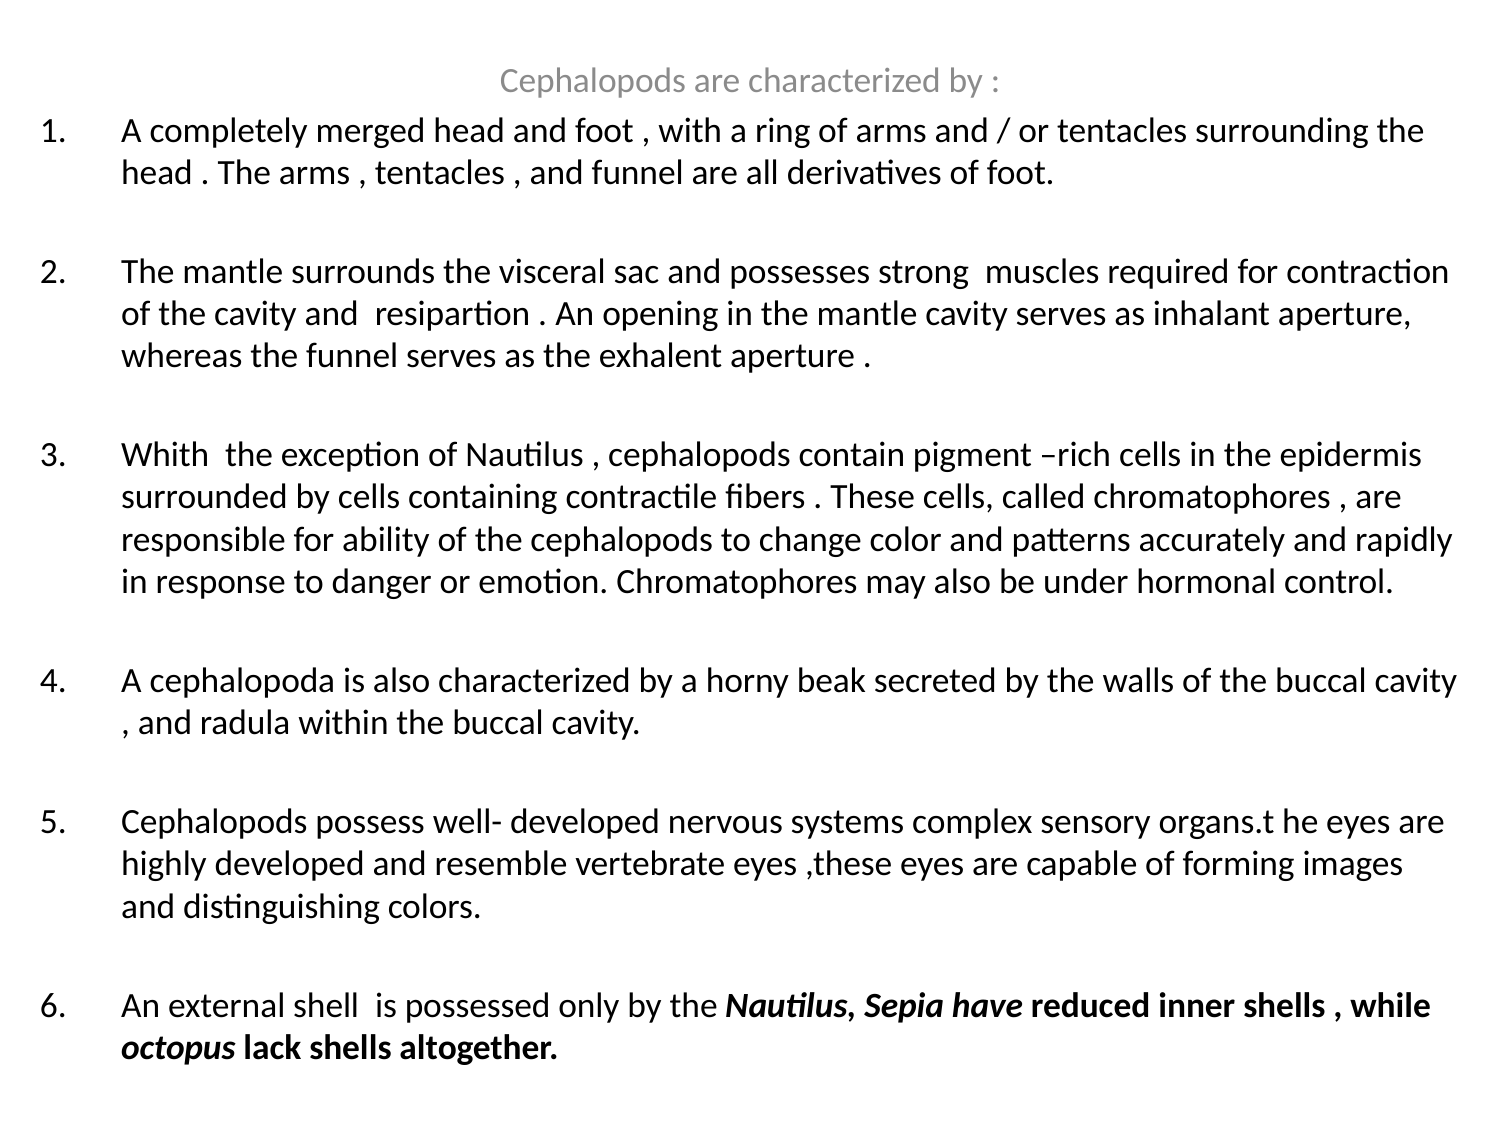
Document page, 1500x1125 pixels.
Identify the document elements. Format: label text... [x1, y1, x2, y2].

subtitle Cephalopods are characterized by : A completely merged head and foot , with a ring of arms and / or tentacles surrounding the head . The arms , tentacles , and funnel are all derivatives of foot. The mantle surrounds the visceral sac and possesses strong muscles required for contraction of the cavity and resipartion . An opening in the mantle cavity serves as inhalant aperture, whereas the funnel serves as the exhalent aperture . Whith the exception of Nautilus , cephalopods contain pigment –rich cells in the epidermis surrounded by cells containing contractile fibers . These cells, called chromatophores , are responsible for ability of the cephalopods to change color and patterns accurately and rapidly in response to danger or emotion. Chromatophores may also be under hormonal control. A cephalopoda is also characterized by a horny beak secreted by the walls of the buccal cavity , and radula within the buccal cavity. Cephalopods possess well- developed nervous systems complex sensory organs.t he eyes are highly developed and resemble vertebrate eyes ,these eyes are capable of forming images and distinguishing colors. An external shell is possessed only by the Nautilus, Sepia have reduced inner shells , while octopus lack shells altogether. [24, 50, 1475, 1075]
